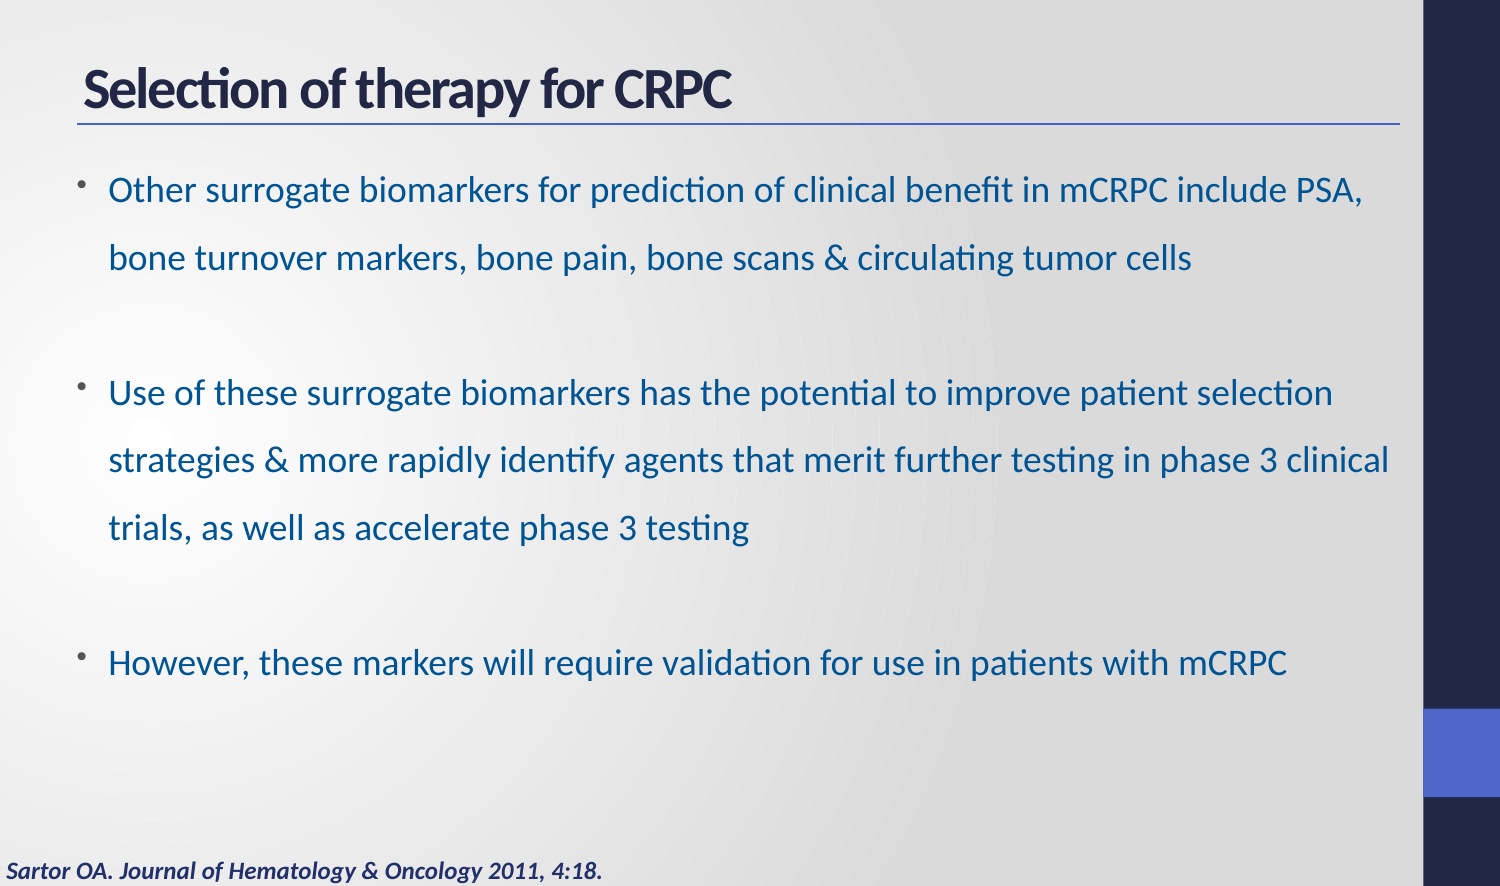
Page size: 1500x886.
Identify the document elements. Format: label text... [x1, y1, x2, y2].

text_box Selection of therapy for CRPC [79, 46, 758, 119]
text_box Sartor OA. Journal of Hematology & Oncology 2011, 4:18. [0, 851, 750, 886]
text_box Other surrogate biomarkers for prediction of clinical benefit in mCRPC include PSA, bone turnover markers, bone pain, bone scans & circulating tumor cells Use of these surrogate biomarkers has the potential to improve patient selection strategies & more rapidly identify agents that merit further testing in phase 3 clinical trials, as well as accelerate phase 3 testing However, these markers will require validation for use in patients with mCRPC [76, 142, 1400, 683]
